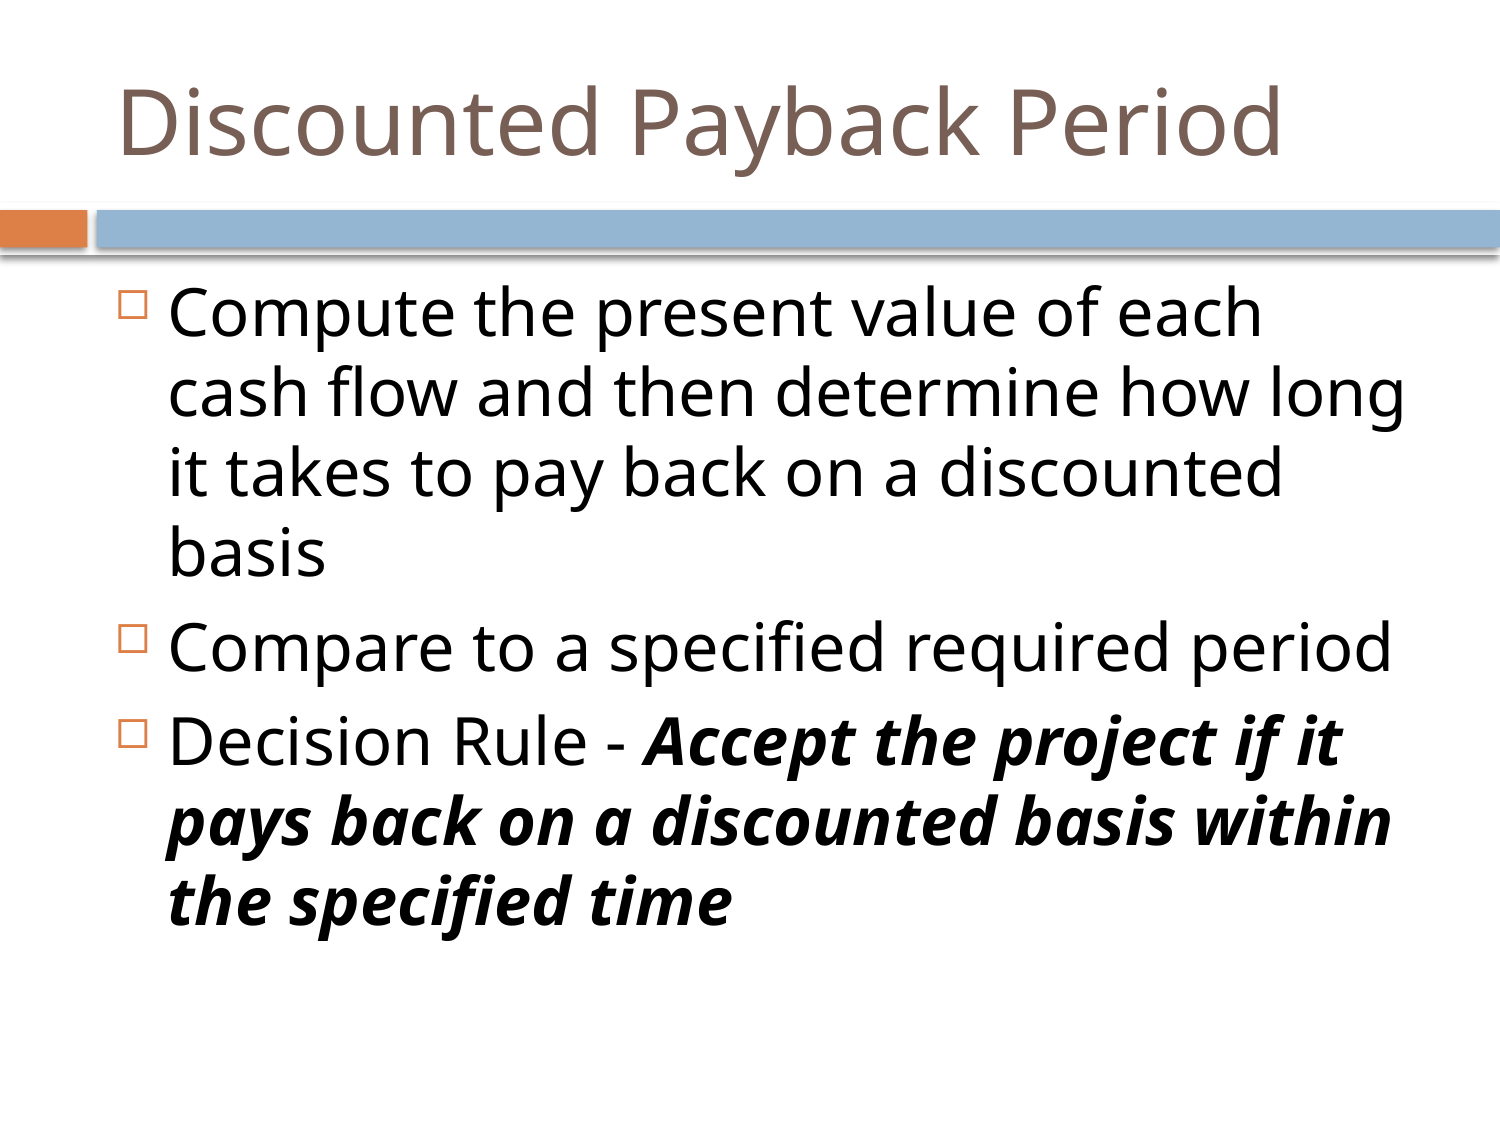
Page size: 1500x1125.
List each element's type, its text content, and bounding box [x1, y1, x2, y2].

title Discounted Payback Period [100, 37, 1438, 200]
list Compute the present value of each cash flow and then determine how long it takes to pay back on a discounted basis Compare to a specified required period Decision Rule - Accept the project if it pays back on a discounted basis within the specified time [100, 262, 1438, 1000]
